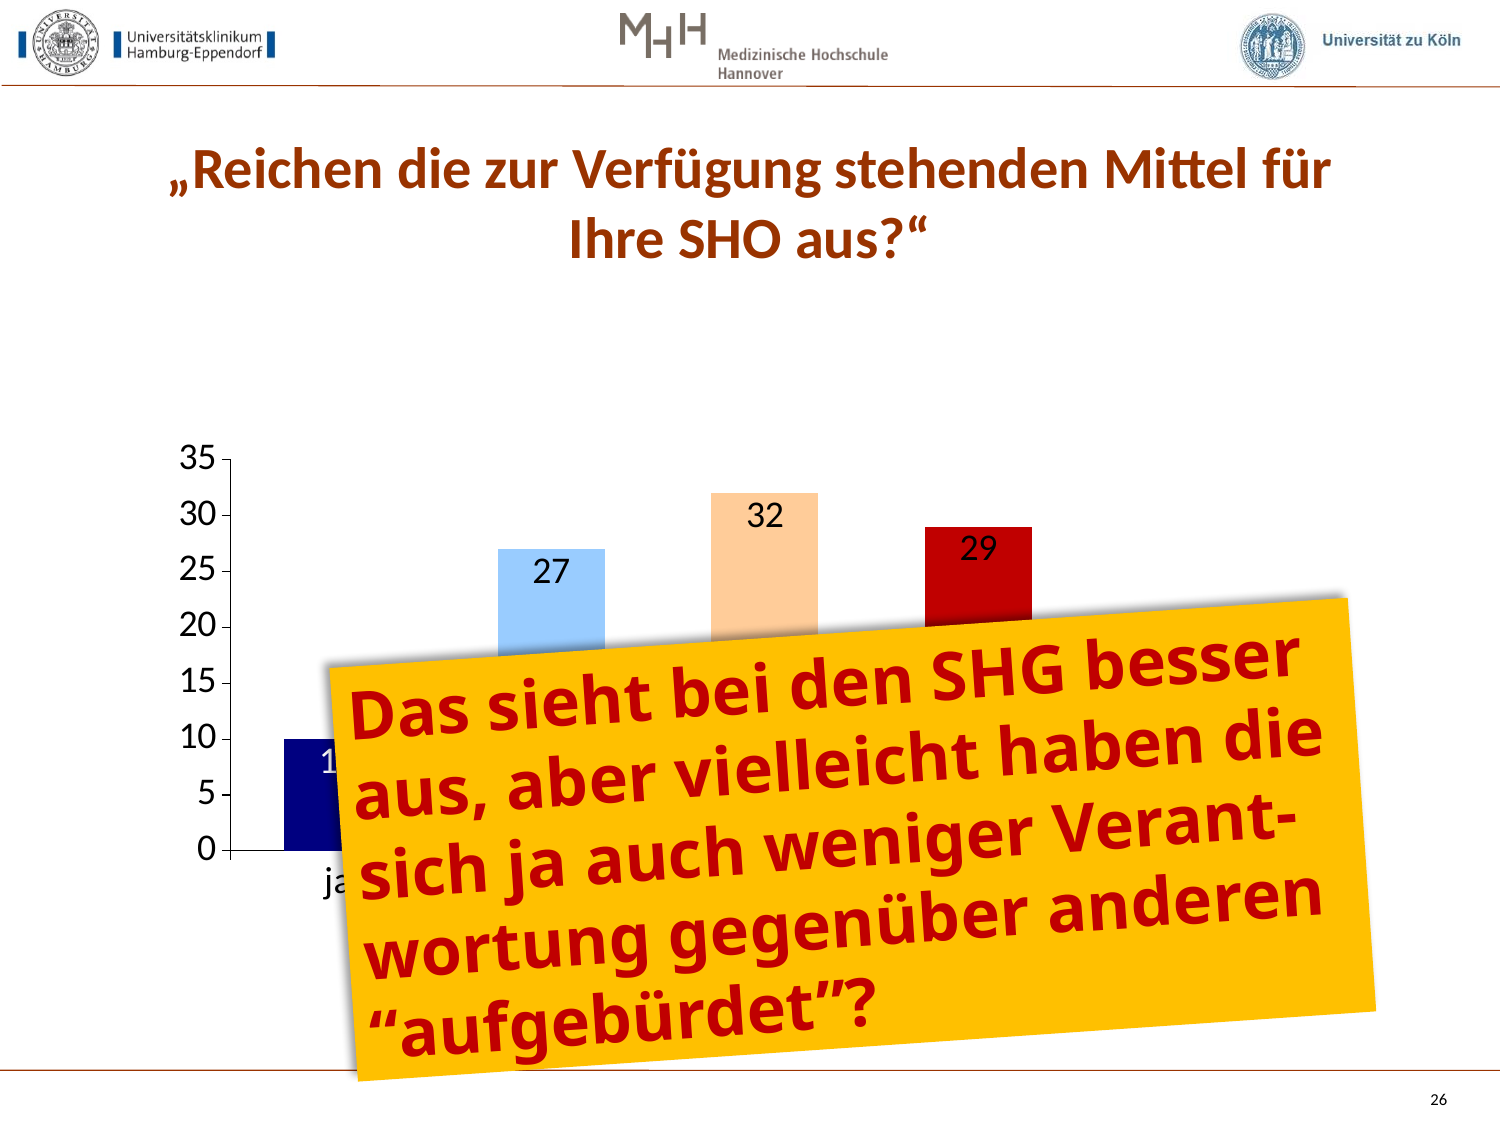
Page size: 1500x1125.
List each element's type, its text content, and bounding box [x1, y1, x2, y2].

picture [620, 13, 888, 79]
title „Reichen die zur Verfügung stehenden Mittel für Ihre SHO aus?“ [99, 99, 1400, 300]
picture [1227, 1, 1471, 85]
text_box Das sieht bei den SHG besser aus, aber vielleicht haben die sich ja auch weniger Verant- wortung gegenüber anderen “aufgebürdet”? [356, 1063, 628, 1082]
picture [11, 2, 282, 83]
chart [100, 420, 1400, 1054]
slide_number 26 [1387, 1081, 1463, 1107]
